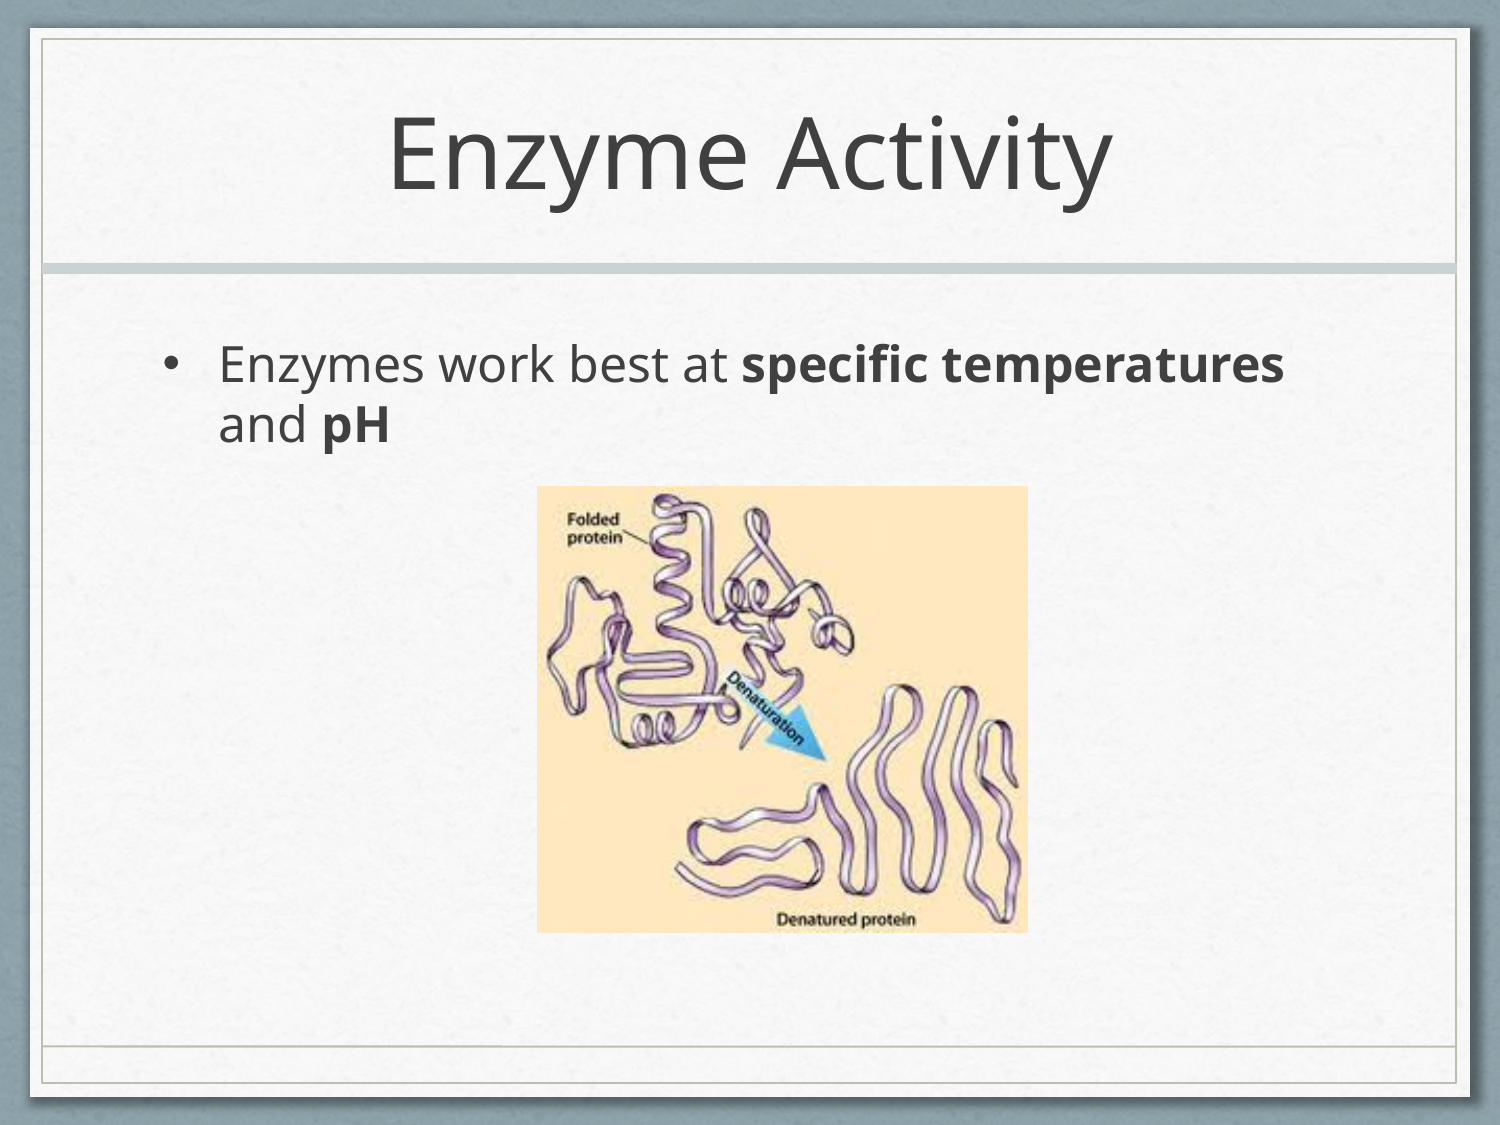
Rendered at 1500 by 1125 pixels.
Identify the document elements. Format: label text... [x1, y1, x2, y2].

picture [30, 28, 1470, 1097]
list Enzymes work best at specific temperatures and pH [147, 324, 1353, 933]
title Enzyme Activity [147, 40, 1353, 260]
